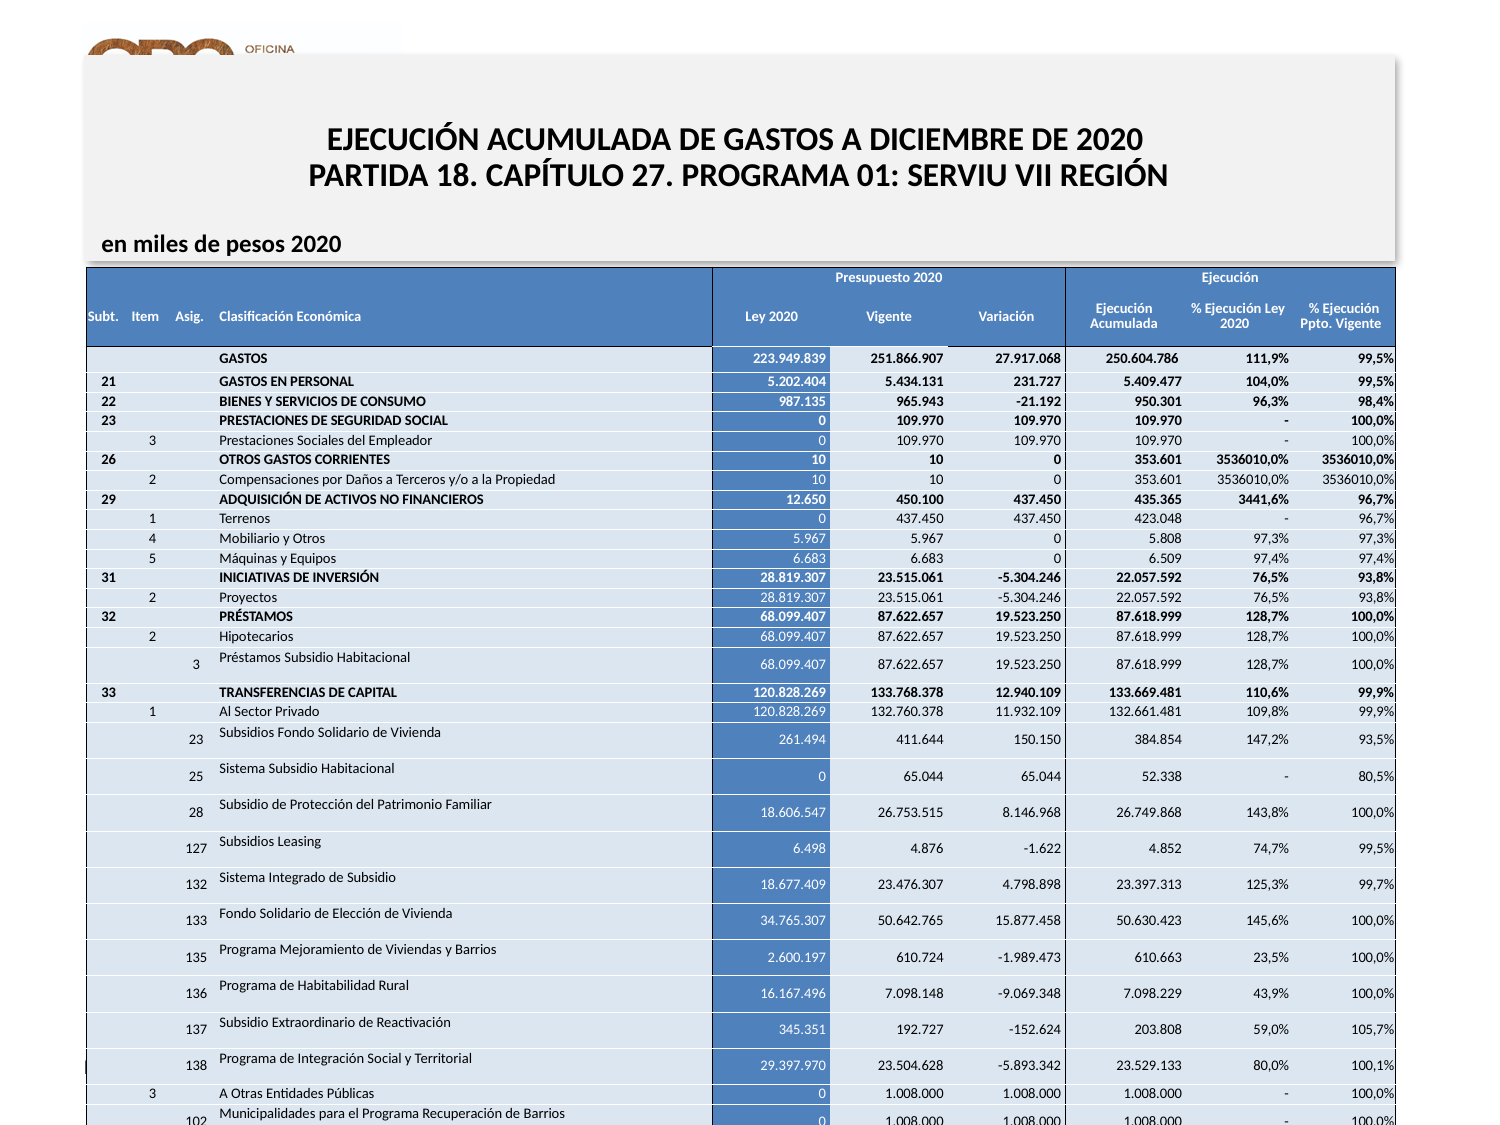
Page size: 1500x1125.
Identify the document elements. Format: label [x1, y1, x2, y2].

table_cell [87, 550, 712, 568]
table_cell [87, 628, 712, 647]
table_cell [1066, 933, 1395, 963]
table_cell [1066, 1095, 1395, 1114]
table_cell [87, 779, 712, 809]
table_cell [1066, 452, 1395, 470]
table_cell [1066, 871, 1395, 901]
table_cell [87, 678, 712, 697]
table_header [1066, 268, 1395, 287]
table_cell [87, 393, 712, 411]
table_cell [713, 841, 1065, 870]
table_cell [87, 648, 712, 677]
table_cell [1066, 698, 1395, 717]
table_cell [1066, 678, 1395, 697]
table_cell [1066, 347, 1395, 372]
table_cell [1066, 994, 1395, 1024]
table_cell [713, 1025, 1065, 1044]
table_cell [713, 871, 1065, 901]
table_cell [87, 608, 712, 627]
table_cell [713, 678, 1065, 697]
table_cell [1066, 1045, 1395, 1075]
table_cell [713, 393, 1065, 411]
table_cell [1066, 964, 1395, 993]
table_cell [1066, 491, 1395, 509]
table_cell [1066, 648, 1395, 677]
table_cell [1066, 841, 1395, 870]
table_header [713, 268, 1065, 287]
table_cell [1066, 779, 1395, 809]
table_cell [87, 412, 712, 431]
table_cell [1066, 287, 1395, 346]
table_cell [87, 748, 712, 778]
table_cell [87, 347, 712, 372]
text_box [86, 219, 1397, 283]
table_cell [713, 779, 1065, 809]
table_cell [713, 648, 1065, 677]
table_cell [87, 589, 712, 607]
table_cell [87, 471, 712, 490]
table_cell [713, 810, 1065, 840]
table_cell [713, 373, 1065, 392]
table_cell [87, 510, 712, 529]
table_cell [87, 1076, 712, 1094]
table_cell [87, 287, 712, 346]
table_cell [713, 432, 1065, 451]
table_cell [87, 1095, 712, 1114]
table_cell [87, 373, 712, 392]
table_cell [1066, 510, 1395, 529]
table_cell [713, 1076, 1065, 1094]
table_cell [87, 452, 712, 470]
table_cell [1066, 373, 1395, 392]
table_cell [713, 589, 1065, 607]
table_cell [1066, 1025, 1395, 1044]
table_header [87, 268, 712, 287]
table_cell [713, 569, 1065, 588]
table_cell [1066, 902, 1395, 932]
table_cell [87, 902, 712, 932]
table_cell [1066, 748, 1395, 778]
table_cell [713, 748, 1065, 778]
table_cell [87, 698, 712, 717]
table_cell [713, 287, 1065, 346]
table_cell [87, 491, 712, 509]
table_cell [713, 718, 1065, 747]
table_cell [1066, 1076, 1395, 1094]
table_cell [87, 530, 712, 549]
table_cell [713, 471, 1065, 490]
table_cell [713, 902, 1065, 932]
table_cell [713, 347, 1065, 372]
table_cell [87, 933, 712, 963]
table_cell [713, 491, 1065, 509]
table_cell [713, 964, 1065, 993]
table_cell [713, 452, 1065, 470]
table_cell [1066, 530, 1395, 549]
table_cell [87, 432, 712, 451]
table_cell [1066, 569, 1395, 588]
table_cell [1066, 550, 1395, 568]
table_cell [1066, 393, 1395, 411]
picture [82, 22, 403, 118]
table_cell [87, 1045, 712, 1075]
table_cell [87, 569, 712, 588]
table_cell [713, 510, 1065, 529]
table_cell [1066, 718, 1395, 747]
table_cell [87, 841, 712, 870]
table_cell [713, 550, 1065, 568]
table_cell [713, 608, 1065, 627]
table_cell [713, 628, 1065, 647]
table_cell [1066, 810, 1395, 840]
table_cell [713, 698, 1065, 717]
table_cell [87, 964, 712, 993]
table_cell [1066, 608, 1395, 627]
table_cell [1066, 628, 1395, 647]
table_cell [87, 810, 712, 840]
table_cell [713, 1095, 1065, 1114]
table_cell [87, 718, 712, 747]
table_cell [713, 530, 1065, 549]
table_cell [1066, 432, 1395, 451]
table_cell [1066, 471, 1395, 490]
table_cell [713, 994, 1065, 1024]
table_cell [87, 994, 712, 1024]
table_cell [713, 412, 1065, 431]
table_cell [713, 933, 1065, 963]
table_cell [713, 1045, 1065, 1075]
table_cell [1066, 412, 1395, 431]
table_cell [87, 871, 712, 901]
table_cell [1066, 589, 1395, 607]
table_cell [87, 1025, 712, 1044]
title [85, 56, 1394, 261]
